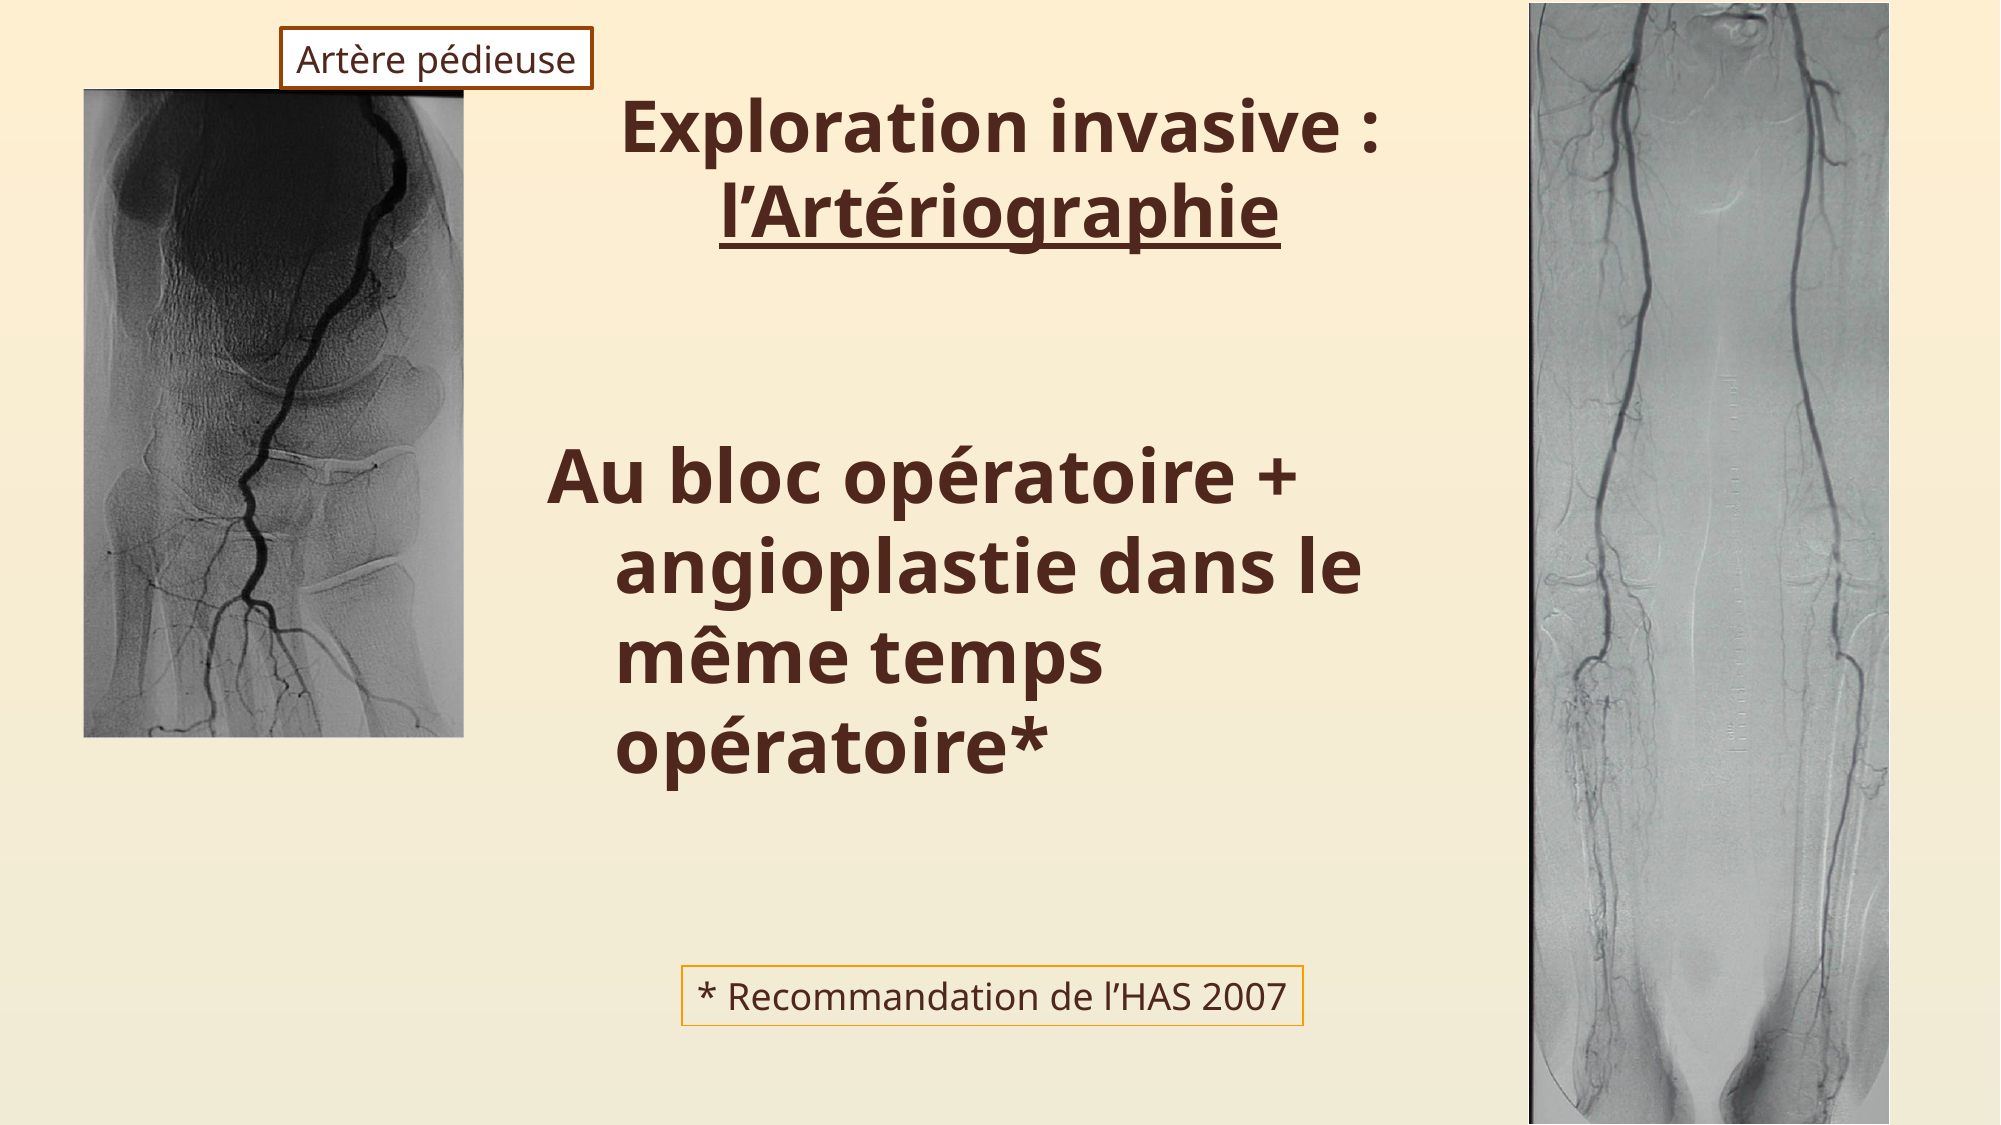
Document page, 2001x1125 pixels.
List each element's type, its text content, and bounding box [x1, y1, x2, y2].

text_box * Recommandation de l’HAS 2007 [682, 965, 1303, 1026]
title Exploration invasive : l’Artériographie [464, 72, 1528, 261]
text_box Artère pédieuse [279, 26, 594, 90]
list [1528, 2, 1891, 1125]
list Au bloc opératoire + angioplastie dans le même temps opératoire* [509, 421, 1528, 889]
picture [83, 88, 464, 739]
